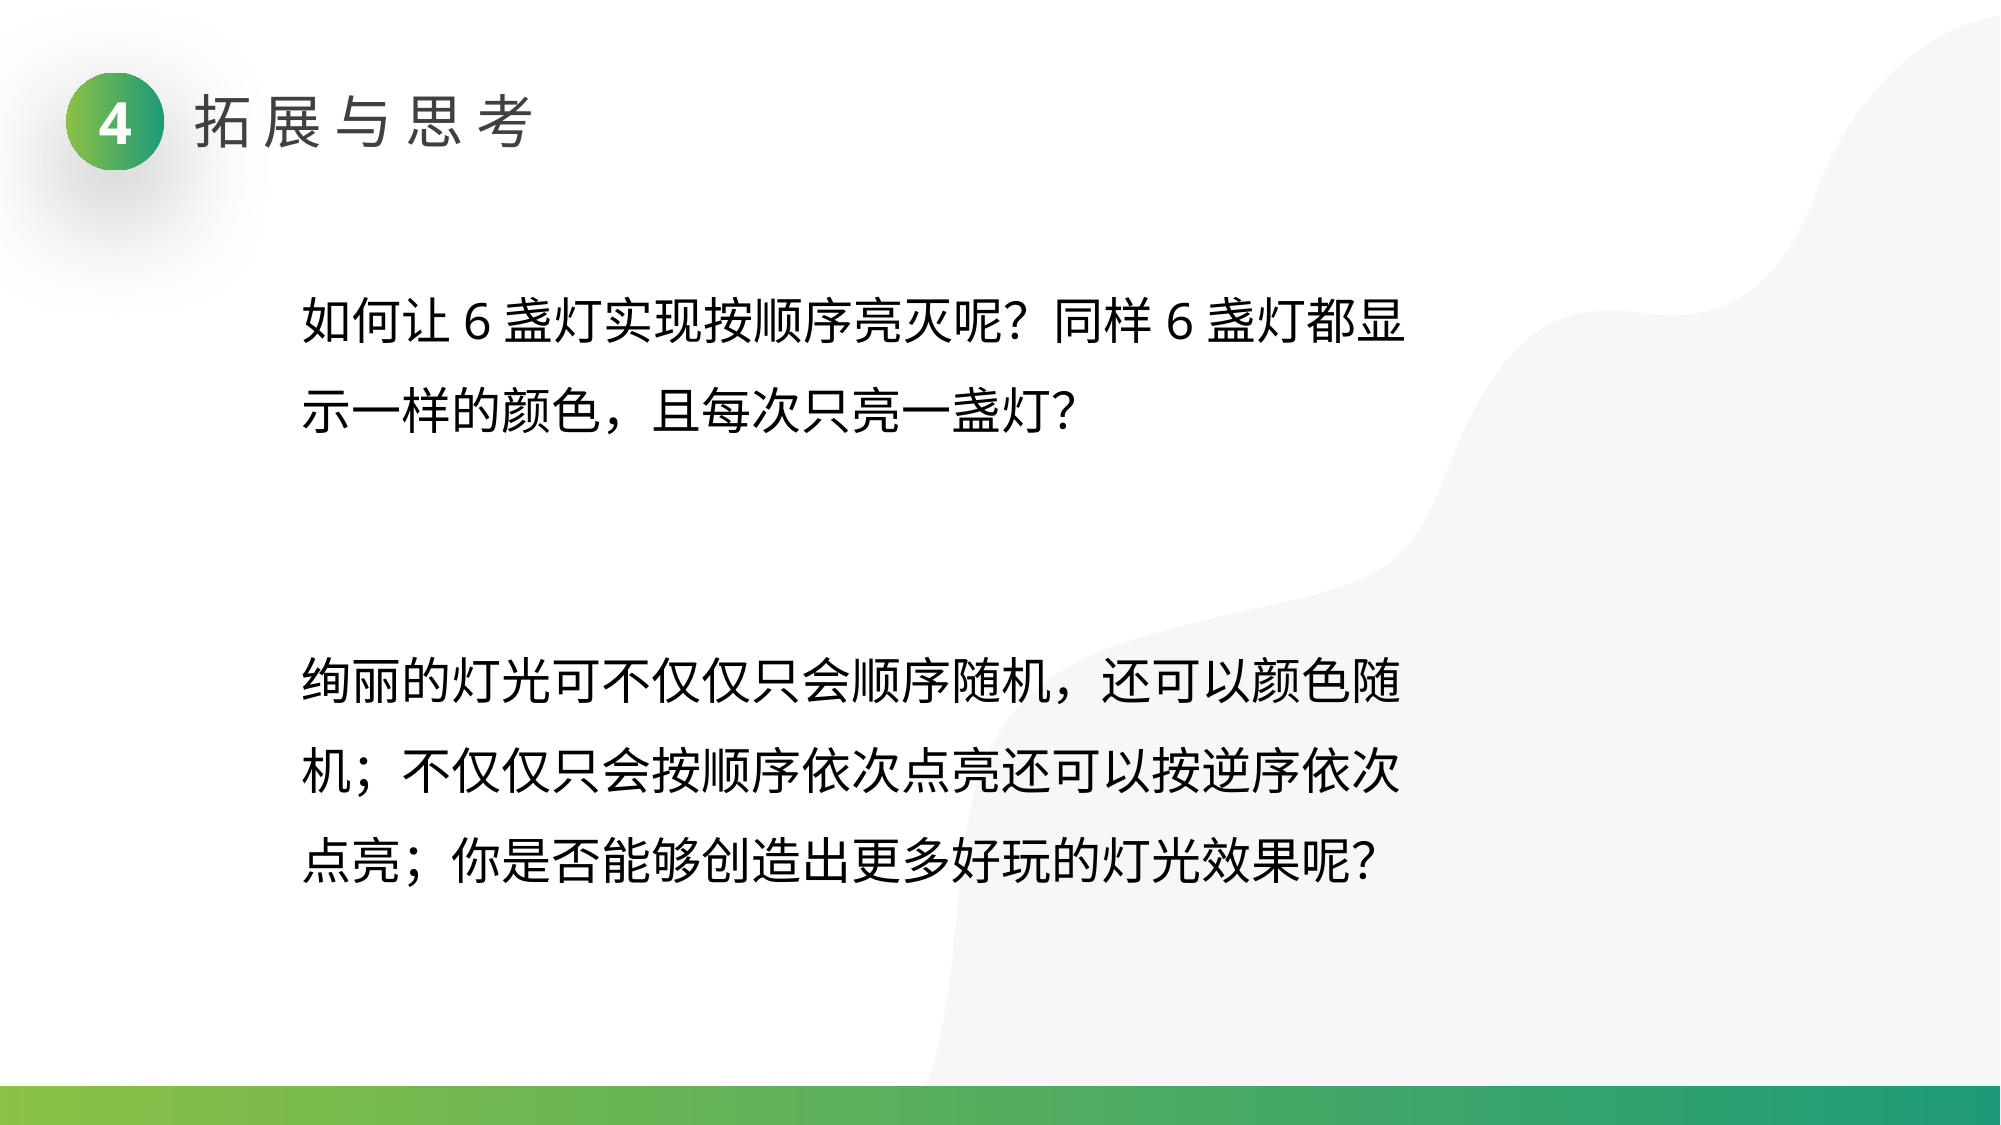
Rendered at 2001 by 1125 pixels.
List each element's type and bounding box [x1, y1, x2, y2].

text_box [0, 15, 2000, 1125]
